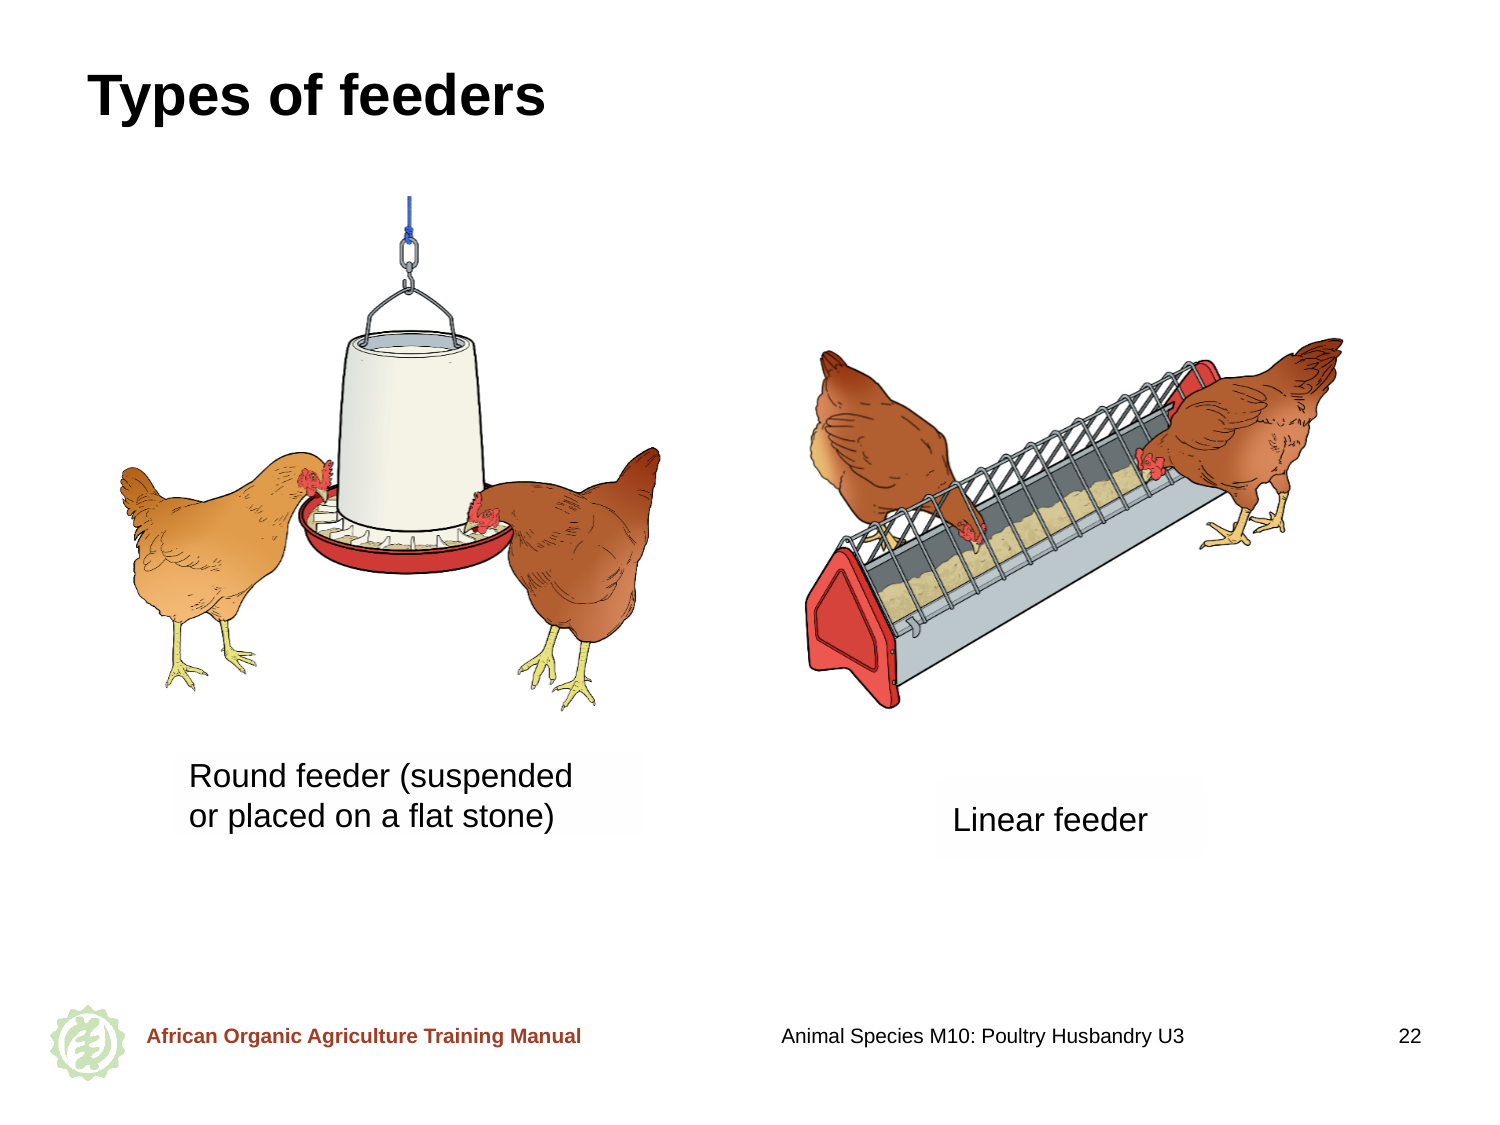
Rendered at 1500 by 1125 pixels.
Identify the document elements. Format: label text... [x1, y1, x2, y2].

text_box Linear feeder [952, 793, 1189, 844]
text_box Round feeder (suspended or placed on a flat stone) [189, 769, 630, 820]
picture [50, 1005, 125, 1081]
title Types of feeders [87, 37, 1442, 156]
picture [87, 195, 687, 729]
picture [764, 260, 1377, 729]
